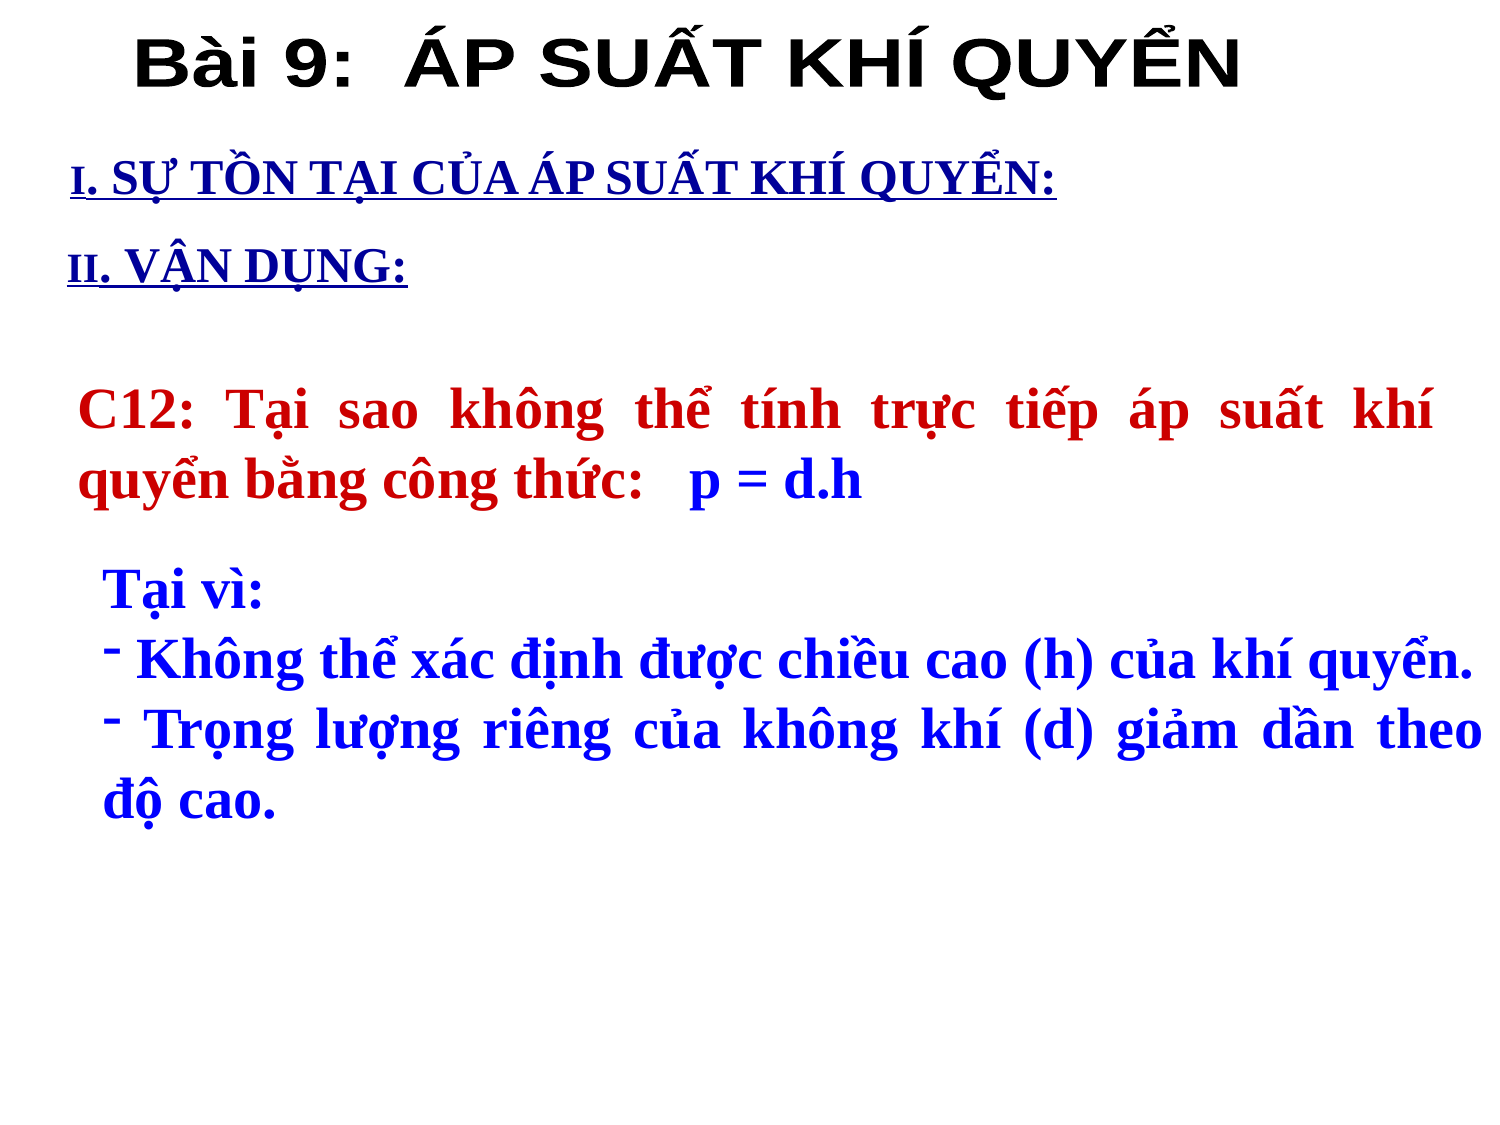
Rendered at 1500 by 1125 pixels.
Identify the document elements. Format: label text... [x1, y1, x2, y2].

text_box C12: Tại sao không thể tính trực tiếp áp suất khí quyển bằng công thức: p = d.h [62, 362, 1450, 518]
text_box Tại vì: Không thể xác định được chiều cao (h) của khí quyển. Trọng lượng riêng của không khí (d) giảm dần theo độ cao. [87, 542, 1500, 838]
text_box II. VẬN DỤNG: [51, 224, 424, 300]
text_box I. SỰ TỒN TẠI CỦA ÁP SUẤT KHÍ QUYỂN: [55, 137, 1072, 213]
